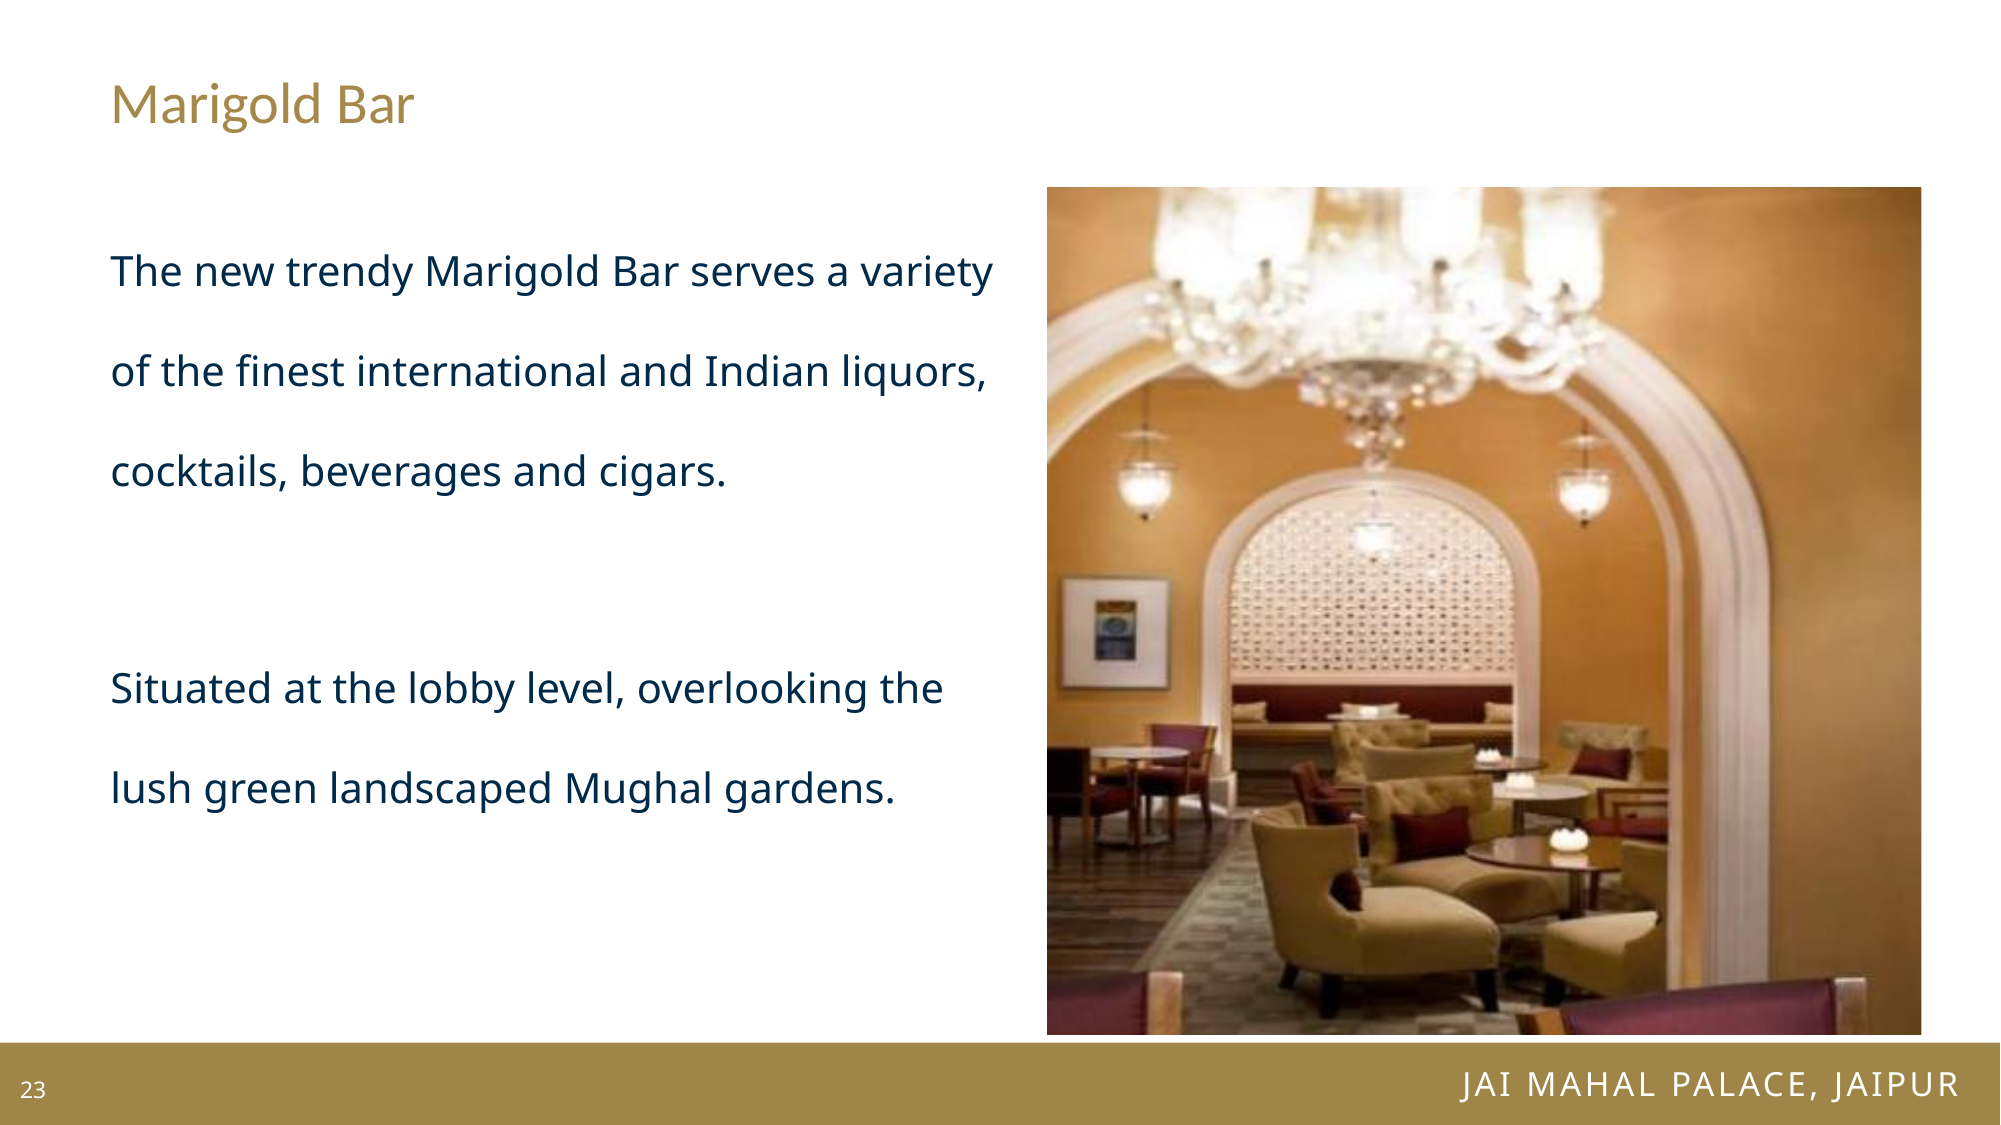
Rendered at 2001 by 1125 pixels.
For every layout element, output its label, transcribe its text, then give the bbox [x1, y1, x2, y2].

title Marigold Bar [95, 58, 1923, 163]
list The new trendy Marigold Bar serves a variety of the finest international and Indian liquors, cocktails, beverages and cigars. Situated at the lobby level, overlooking the lush green landscaped Mughal gardens. [95, 187, 1012, 1035]
picture [1046, 187, 1922, 1036]
